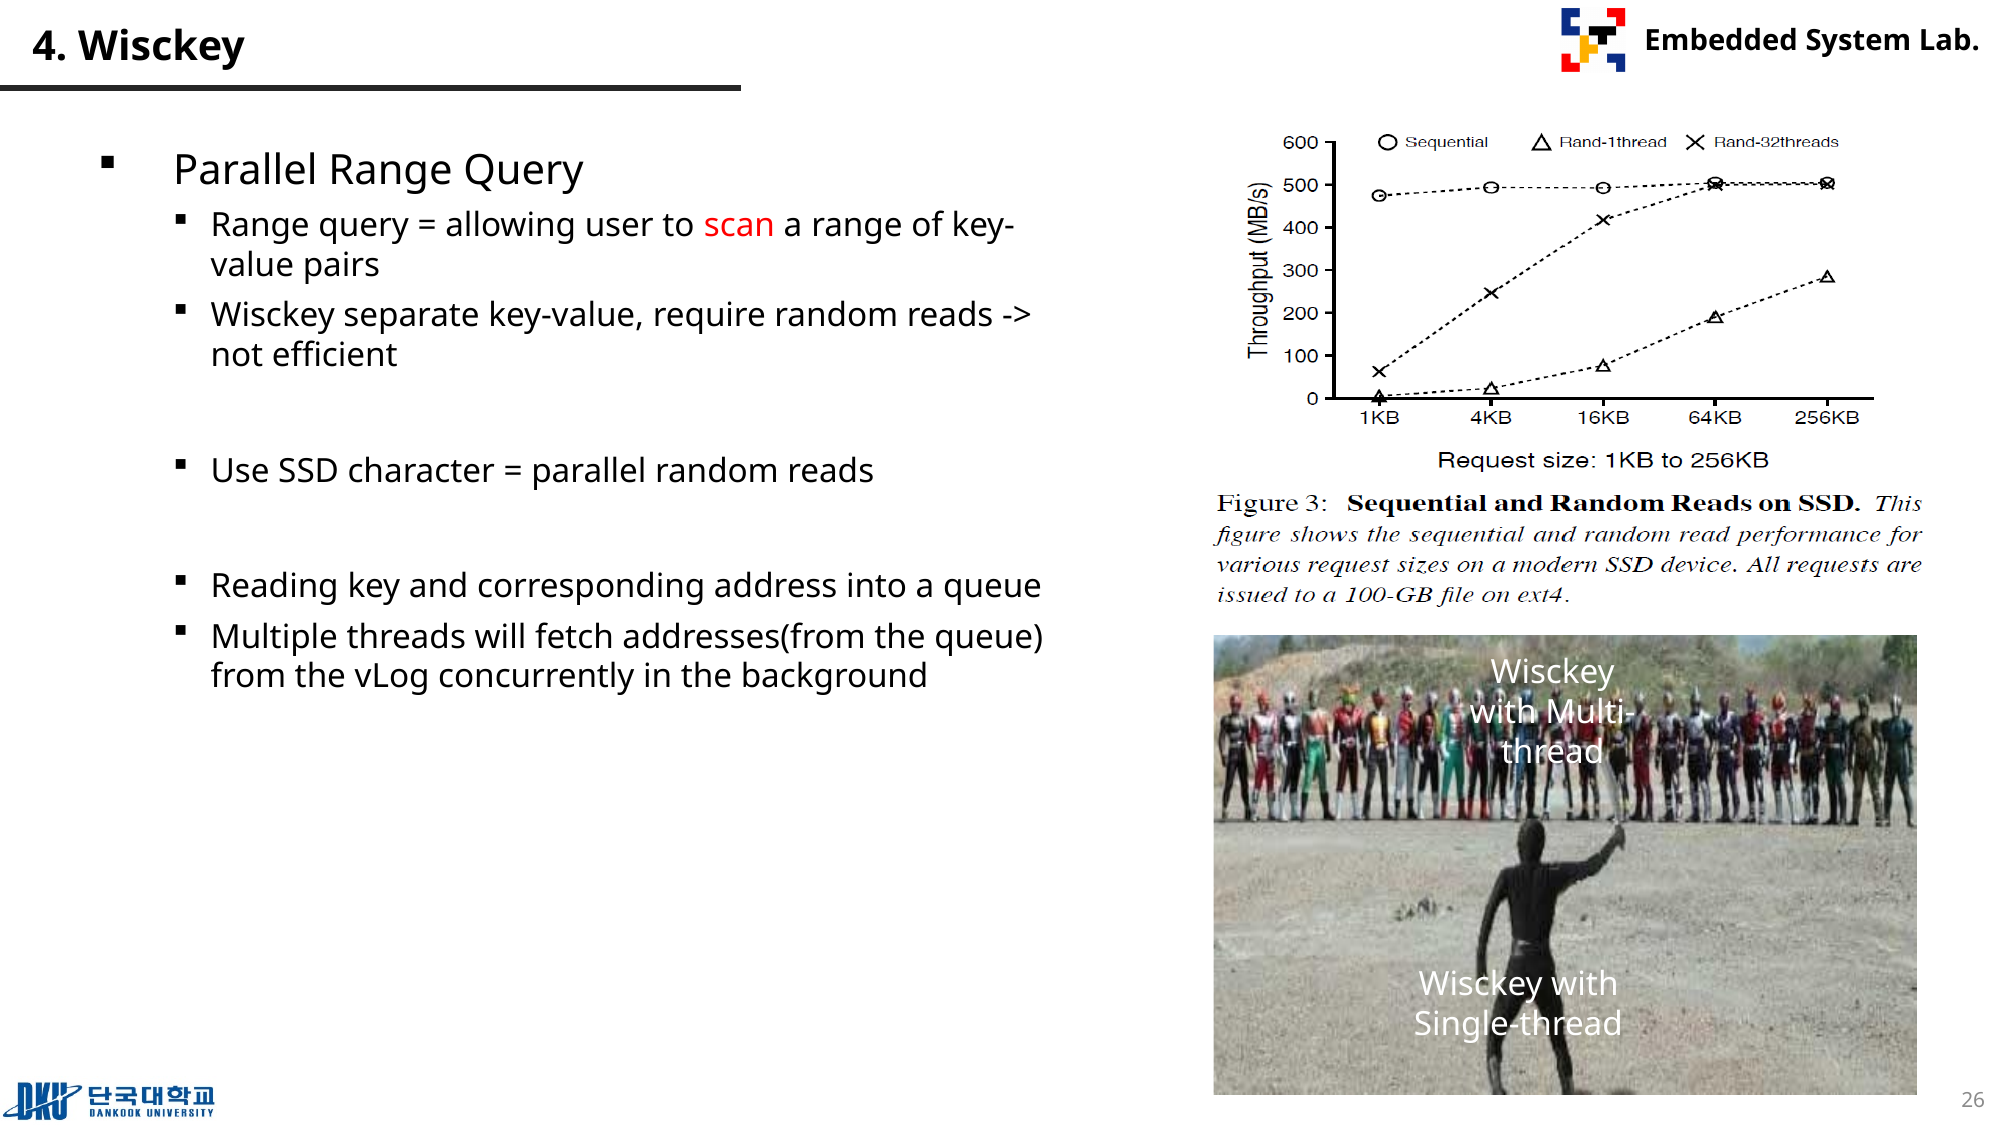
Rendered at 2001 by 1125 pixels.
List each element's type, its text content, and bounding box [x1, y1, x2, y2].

picture [0, 1076, 217, 1125]
picture [1560, 7, 1626, 73]
slide_number 26 [1550, 1076, 2000, 1125]
picture [1191, 110, 1939, 610]
list Parallel Range Query Range query = allowing user to scan a range of key-value pairs Wisckey separate key-value, require random reads -> not efficient Use SSD character = parallel random reads Reading key and corresponding address into a queue Multiple threads will fetch addresses(from the queue) from the vLog concurrently in the background [83, 135, 1094, 1039]
title 4. Wisckey [17, 17, 1474, 78]
picture [1213, 635, 1917, 1095]
